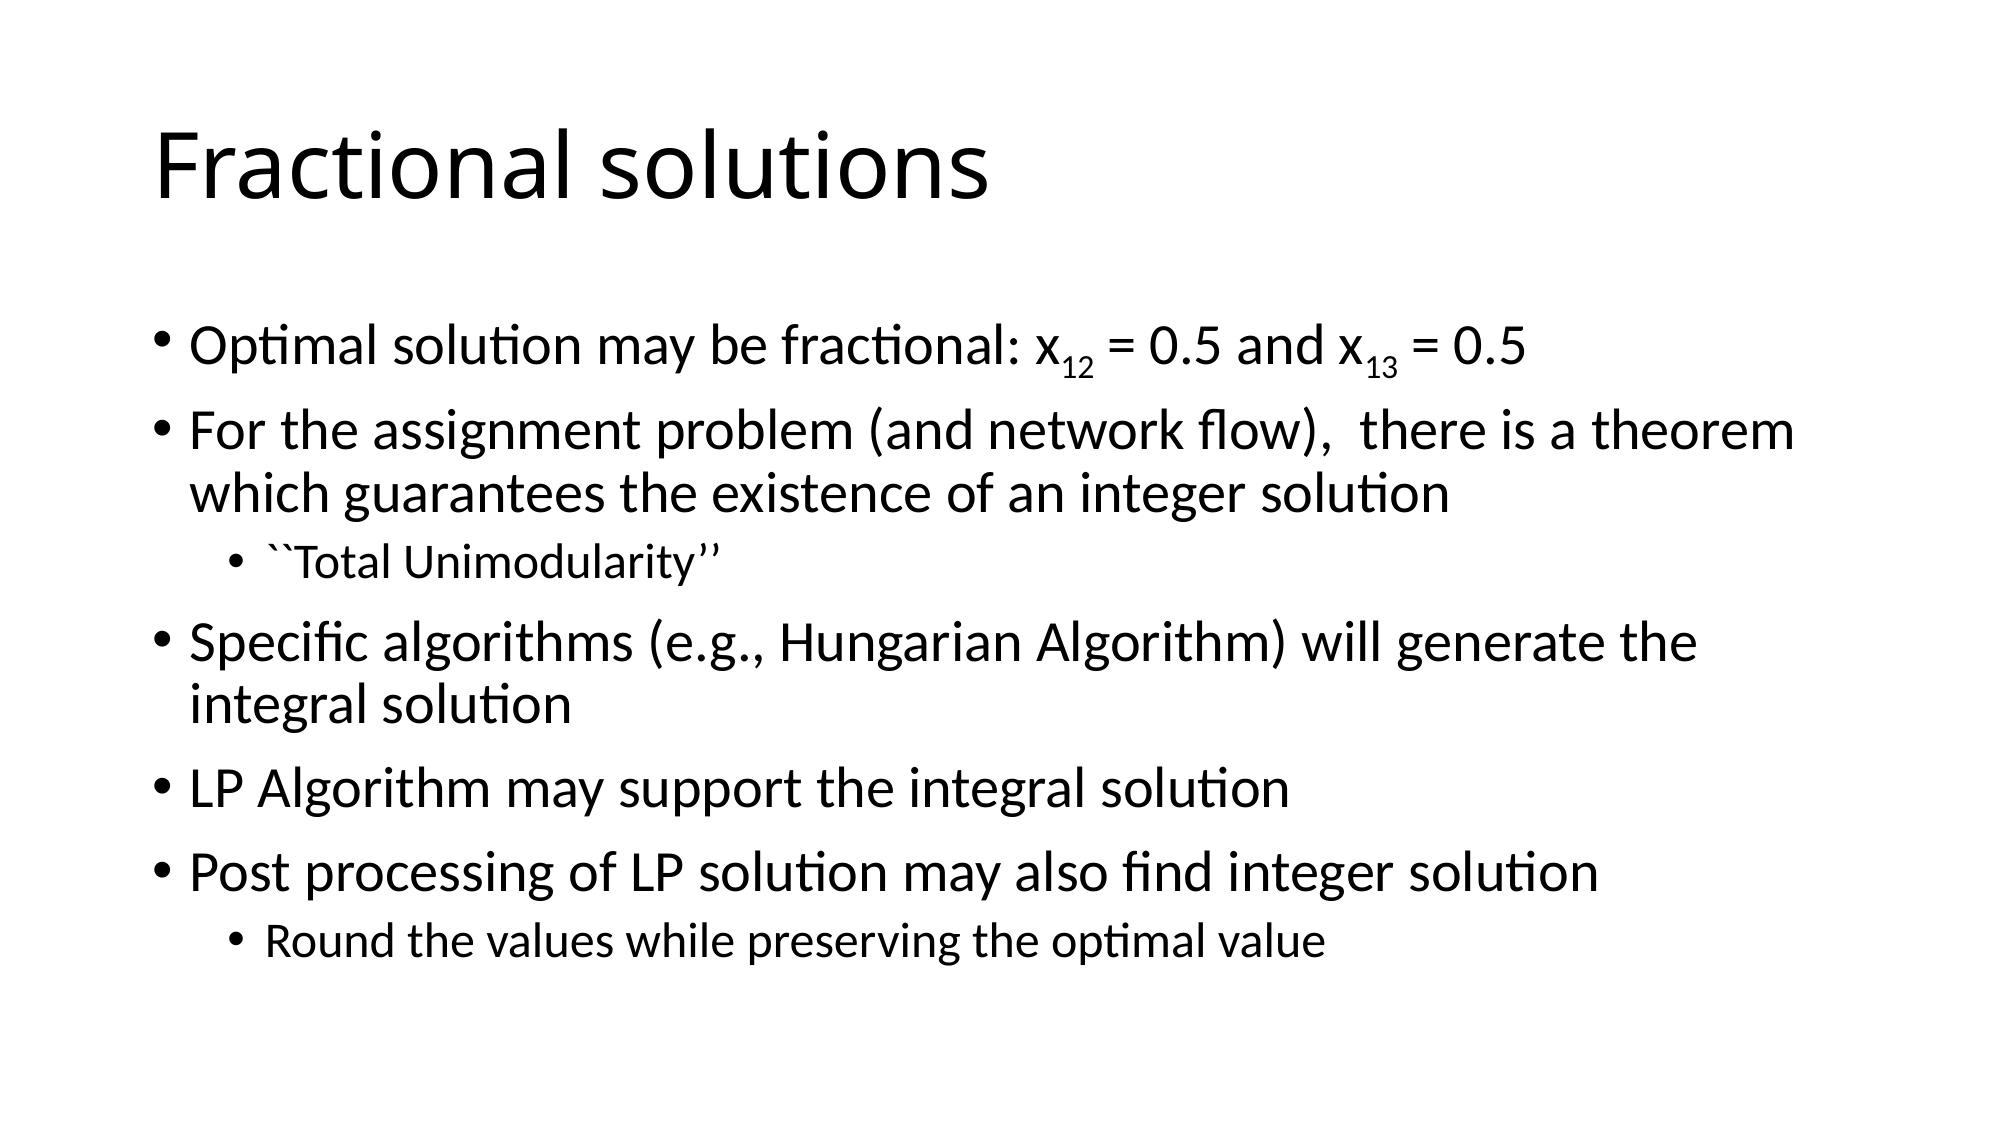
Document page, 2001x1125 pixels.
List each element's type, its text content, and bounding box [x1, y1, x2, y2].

list Optimal solution may be fractional: x12 = 0.5 and x13 = 0.5 For the assignment problem (and network flow), there is a theorem which guarantees the existence of an integer solution ``Total Unimodularity’’ Specific algorithms (e.g., Hungarian Algorithm) will generate the integral solution LP Algorithm may support the integral solution Post processing of LP solution may also find integer solution Round the values while preserving the optimal value [137, 299, 1863, 1014]
title Fractional solutions [137, 59, 1863, 278]
